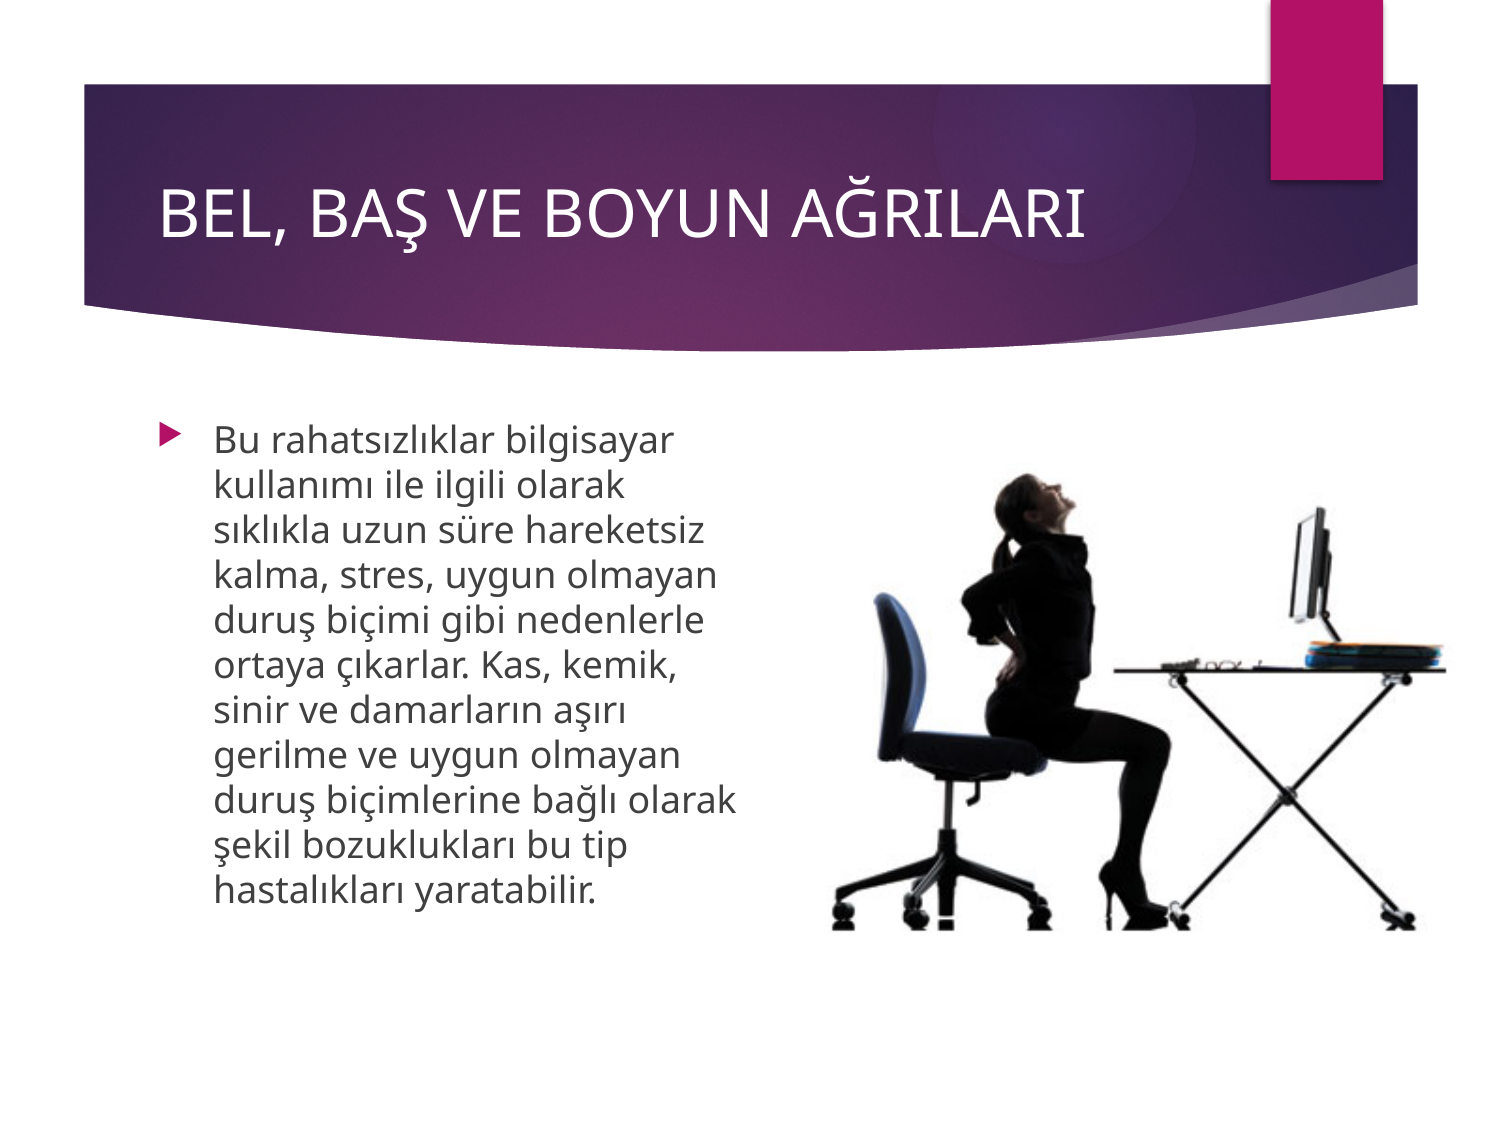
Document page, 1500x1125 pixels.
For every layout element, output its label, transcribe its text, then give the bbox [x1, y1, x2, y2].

picture [797, 463, 1454, 933]
list Bu rahatsızlıklar bilgisayar kullanımı ile ilgili olarak sıklıkla uzun süre hareketsiz kalma, stres, uygun olmayan duruş biçimi gibi nedenlerle ortaya çıkarlar. Kas, kemik, sinir ve damarların aşırı gerilme ve uygun olmayan duruş biçimlerine bağlı olarak şekil bozuklukları bu tip hastalıkları yaratabilir. [141, 408, 768, 988]
title BEL, BAŞ VE BOYUN AĞRILARI [142, 152, 1183, 269]
